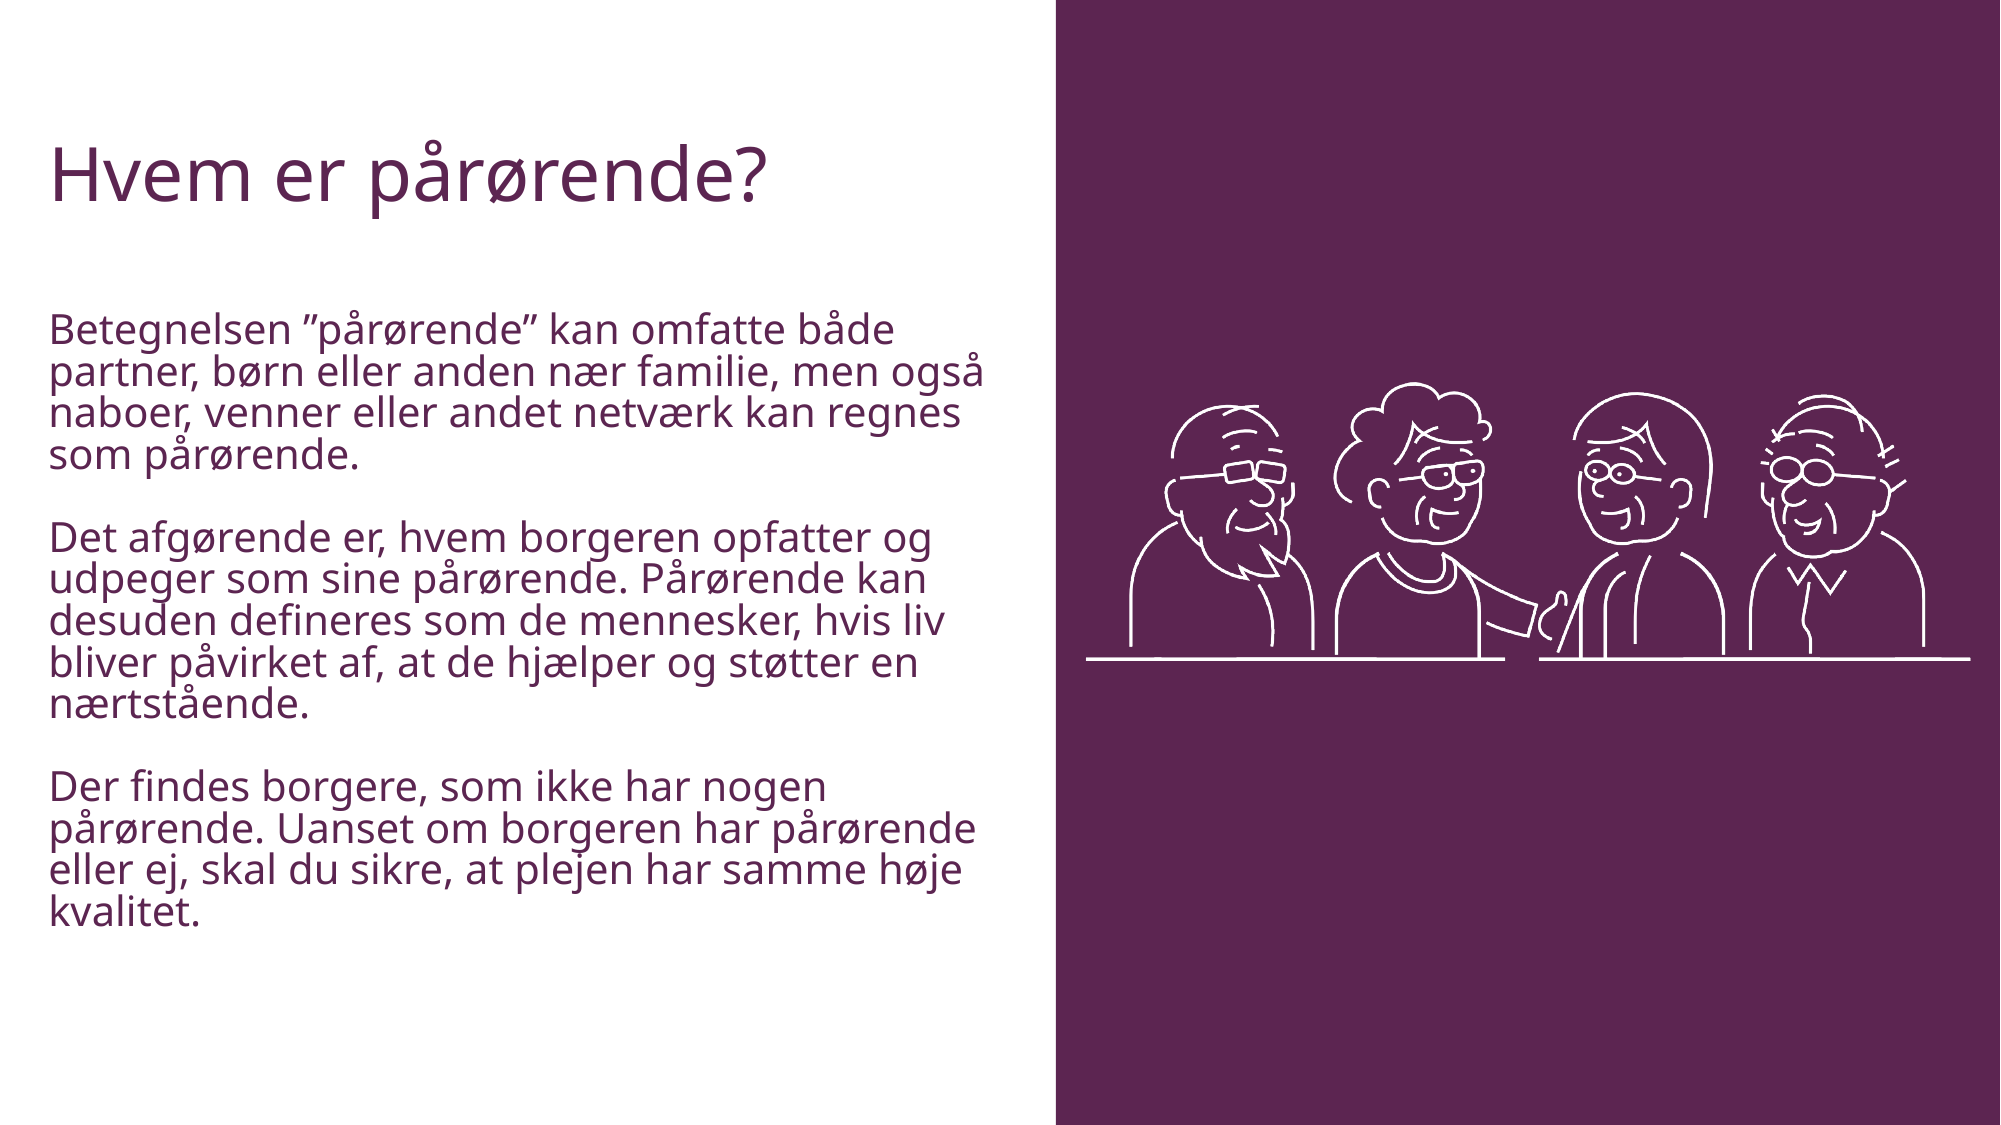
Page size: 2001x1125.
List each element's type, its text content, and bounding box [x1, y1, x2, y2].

title Betegnelsen ”pårørende” kan omfatte både partner, børn eller anden nær familie, men også naboer, venner eller andet netværk kan regnes som pårørende. Det afgørende er, hvem borgeren opfatter og udpeger som sine pårørende. Pårørende kan desuden defineres som de mennesker, hvis liv bliver påvirket af, at de hjælper og støtter en nærtstående. Der findes borgere, som ikke har nogen pårørende. Uanset om borgeren har pårørende eller ej, skal du sikre, at plejen har samme høje kvalitet. [48, 311, 1000, 975]
text_box [1055, 0, 2000, 1125]
picture [1085, 382, 1971, 661]
text_box Hvem er pårørende? [48, 126, 1056, 217]
